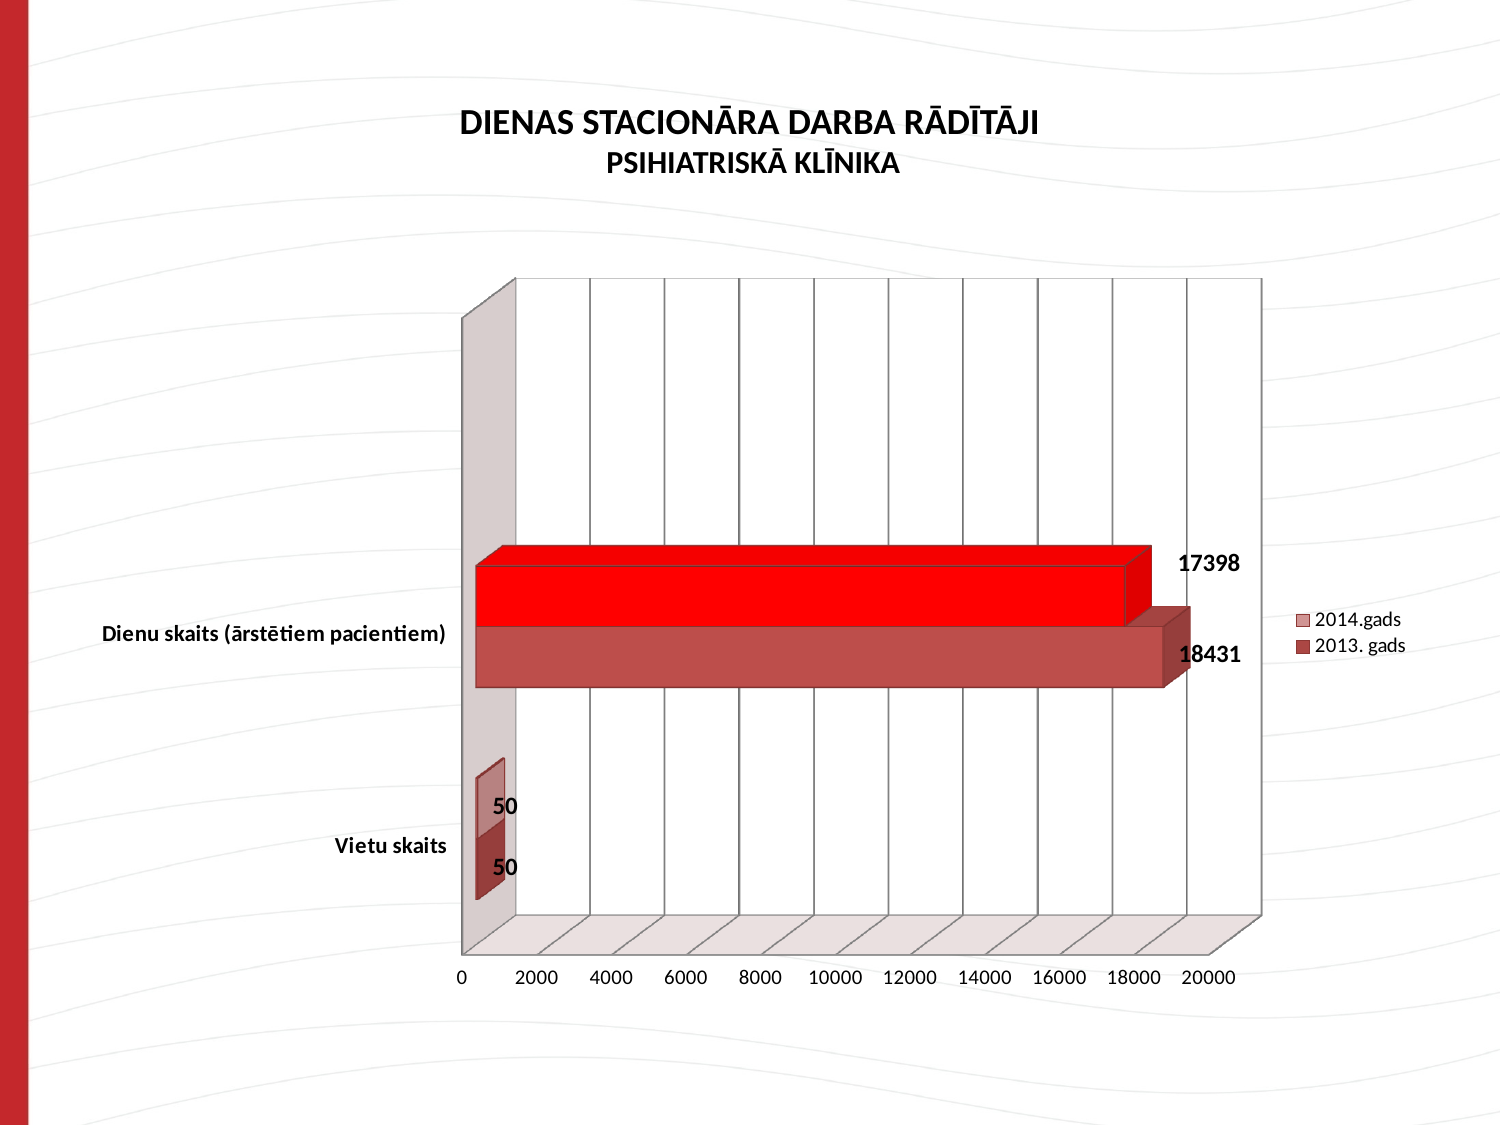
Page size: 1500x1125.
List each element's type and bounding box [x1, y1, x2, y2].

picture [0, 0, 1500, 1125]
chart [74, 262, 1426, 1006]
